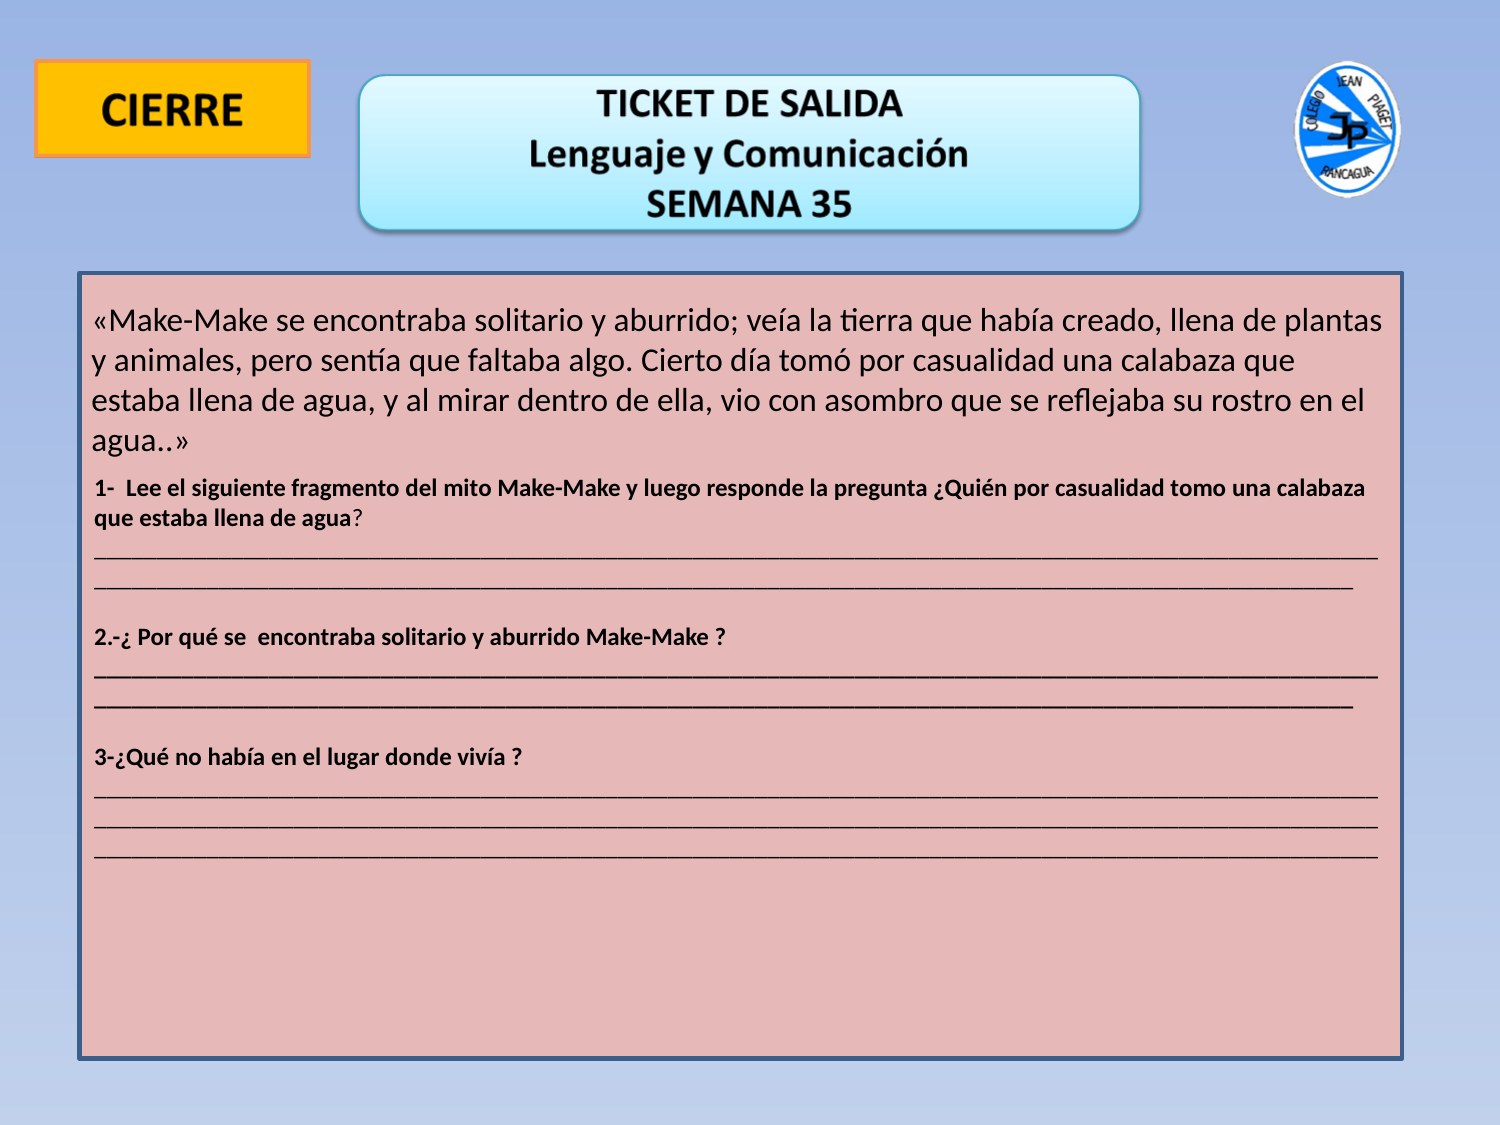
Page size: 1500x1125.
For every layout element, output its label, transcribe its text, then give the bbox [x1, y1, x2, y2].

text_box «Make-Make se encontraba solitario y aburrido; veía la tierra que había creado, llena de plantas y animales, pero sentía que faltaba algo. Cierto día tomó por casualidad una calabaza que estaba llena de agua, y al mirar dentro de ella, vio con asombro que se reflejaba su rostro en el agua..» [76, 290, 1400, 635]
picture [1269, 59, 1432, 200]
text_box 1- Lee el siguiente fragmento del mito Make-Make y luego responde la pregunta ¿Quién por casualidad tomo una calabaza que estaba llena de agua? ____________________________________________________________________________________________________________________________________________________________________________________________________________ 2.-¿ Por qué se encontraba solitario y aburrido Make-Make ? ____________________________________________________________________________________________________________________________________________________________________________________________________________ 3-¿Qué no había en el lugar donde vivía ? _____________________________________________________________________________________________________________________________________________________________________________________________________________________________________________________________________________________________________________________ [77, 271, 1404, 1061]
picture [34, 59, 312, 170]
picture [351, 61, 1149, 263]
